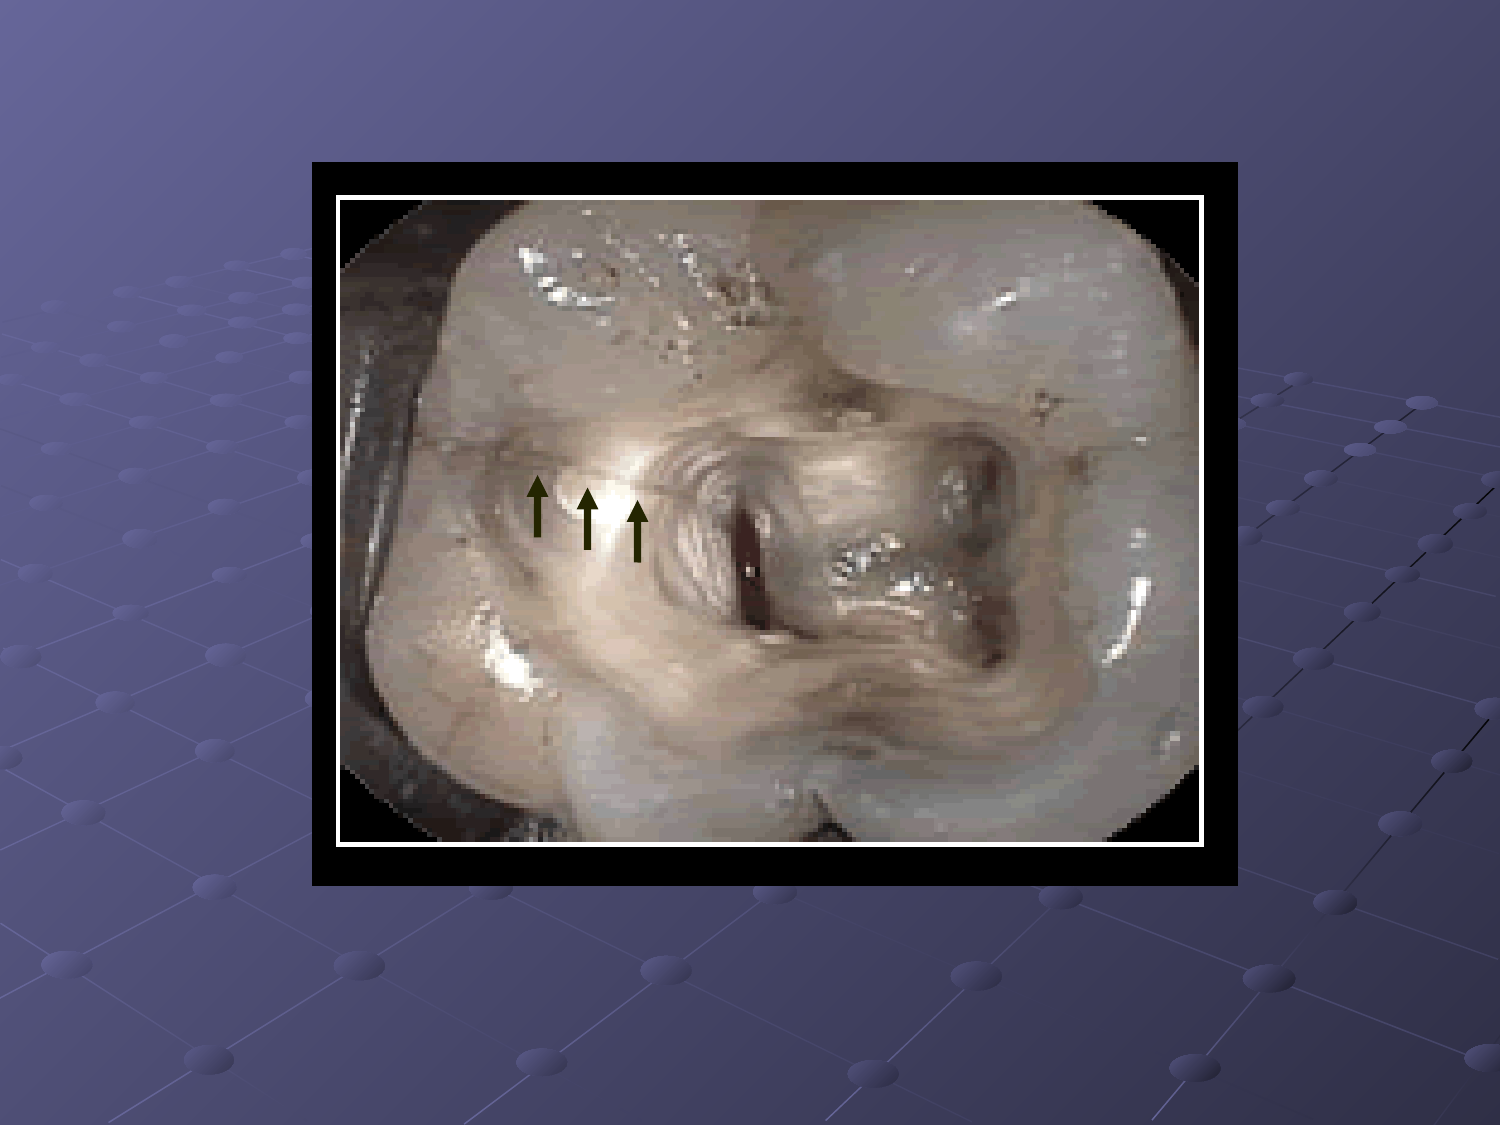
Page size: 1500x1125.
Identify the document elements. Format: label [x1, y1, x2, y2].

picture [312, 162, 1238, 886]
